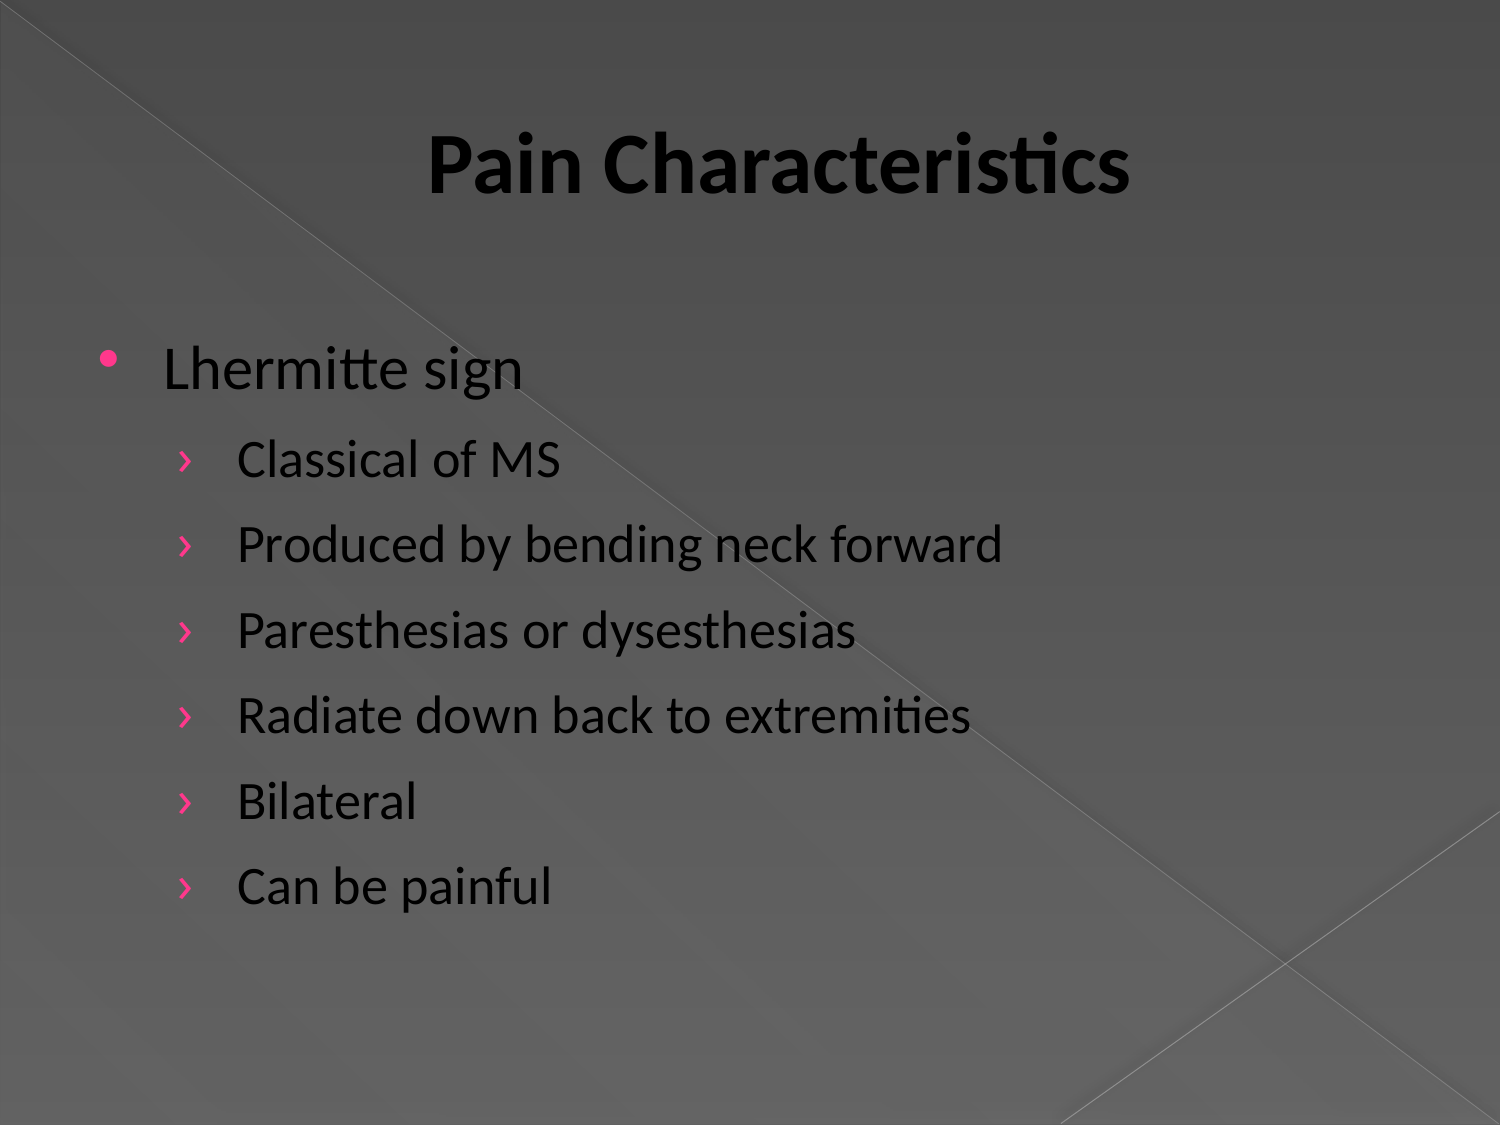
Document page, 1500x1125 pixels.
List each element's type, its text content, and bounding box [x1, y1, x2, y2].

list Lhermitte sign Classical of MS Produced by bending neck forward Paresthesias or dysesthesias Radiate down back to extremities Bilateral Can be painful [75, 308, 1425, 1059]
title Pain Characteristics [75, 43, 1425, 274]
